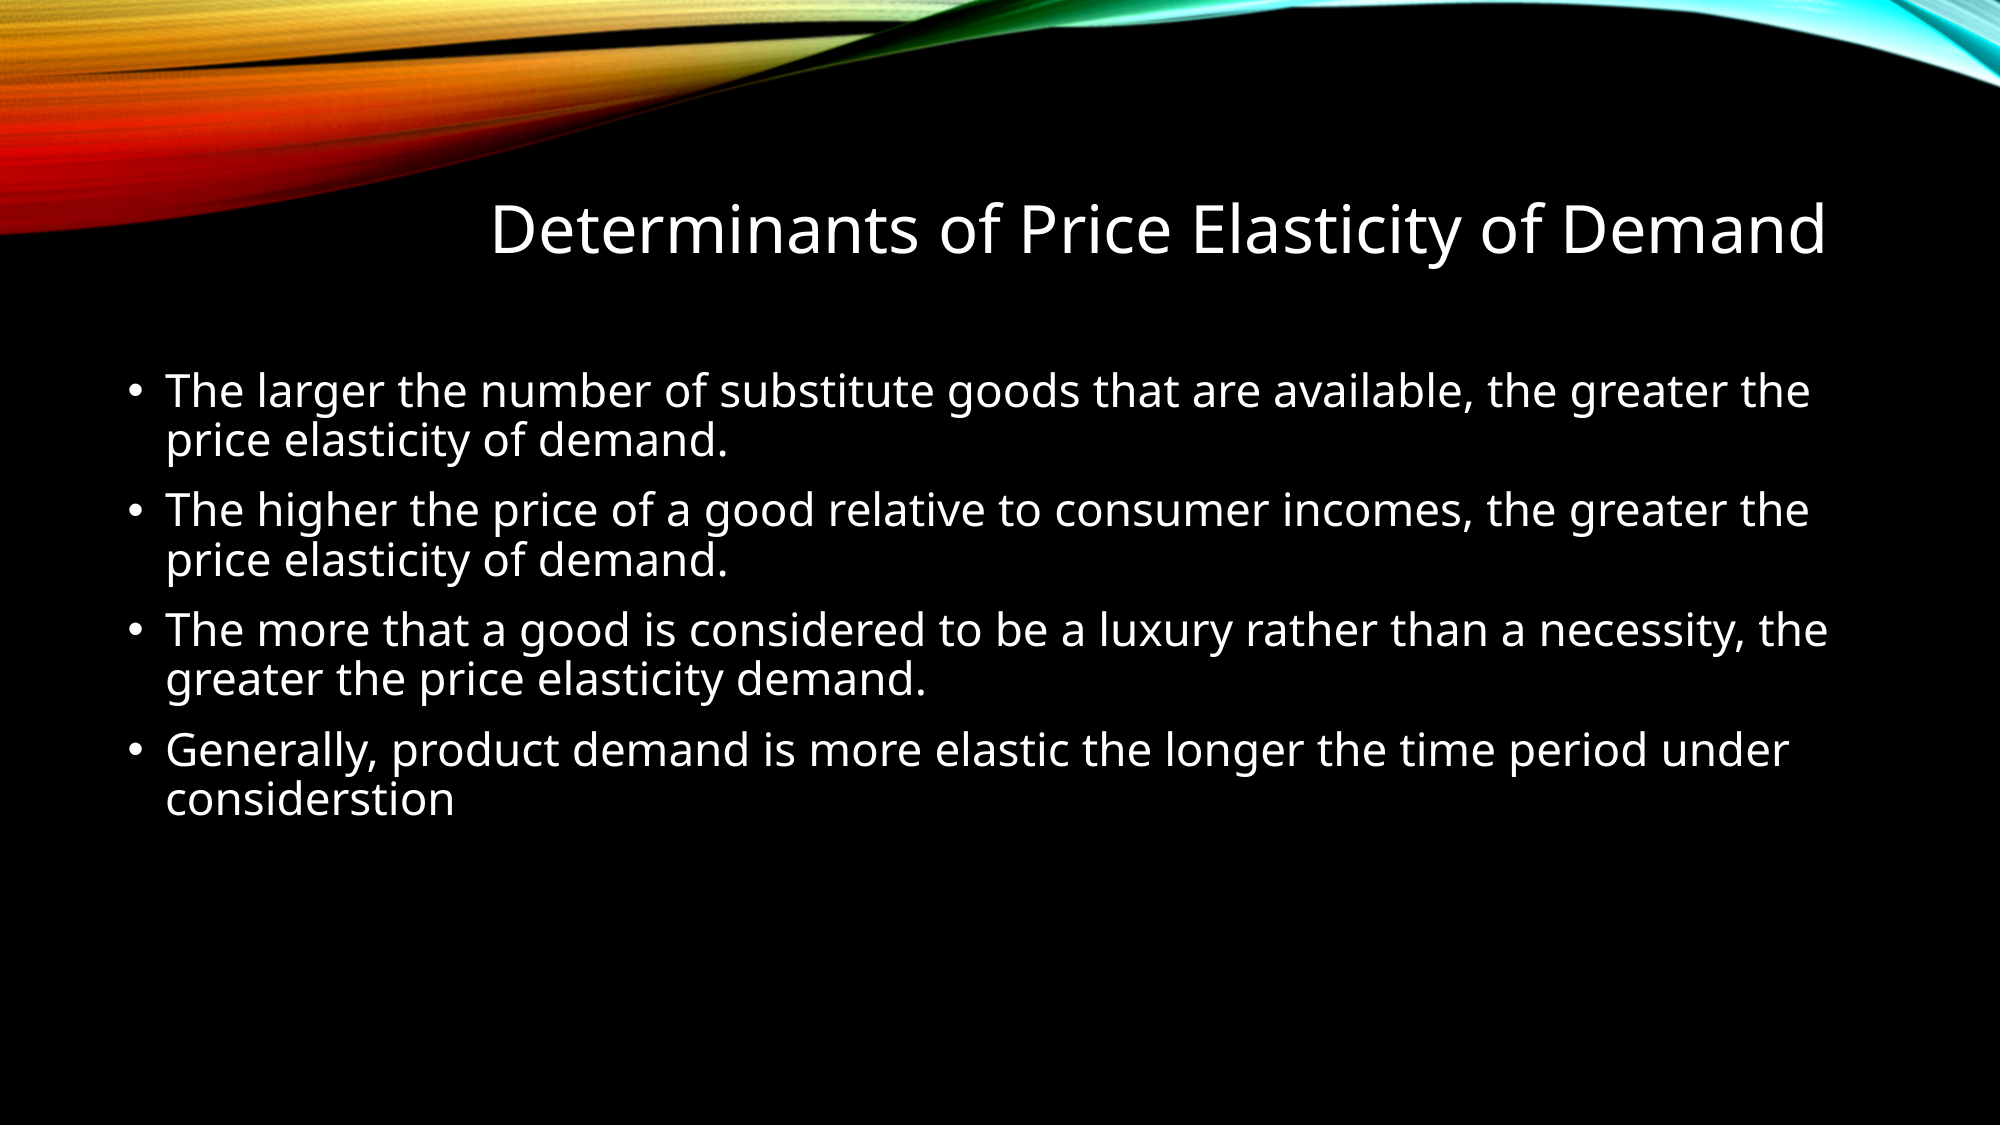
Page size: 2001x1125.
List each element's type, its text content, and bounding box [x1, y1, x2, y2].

title Determinants of Price Elasticity of Demand [474, 125, 1888, 338]
list The larger the number of substitute goods that are available, the greater the price elasticity of demand. The higher the price of a good relative to consumer incomes, the greater the price elasticity of demand. The more that a good is considered to be a luxury rather than a necessity, the greater the price elasticity demand. Generally, product demand is more elastic the longer the time period under considerstion [112, 360, 1888, 1021]
picture [0, 0, 2000, 237]
